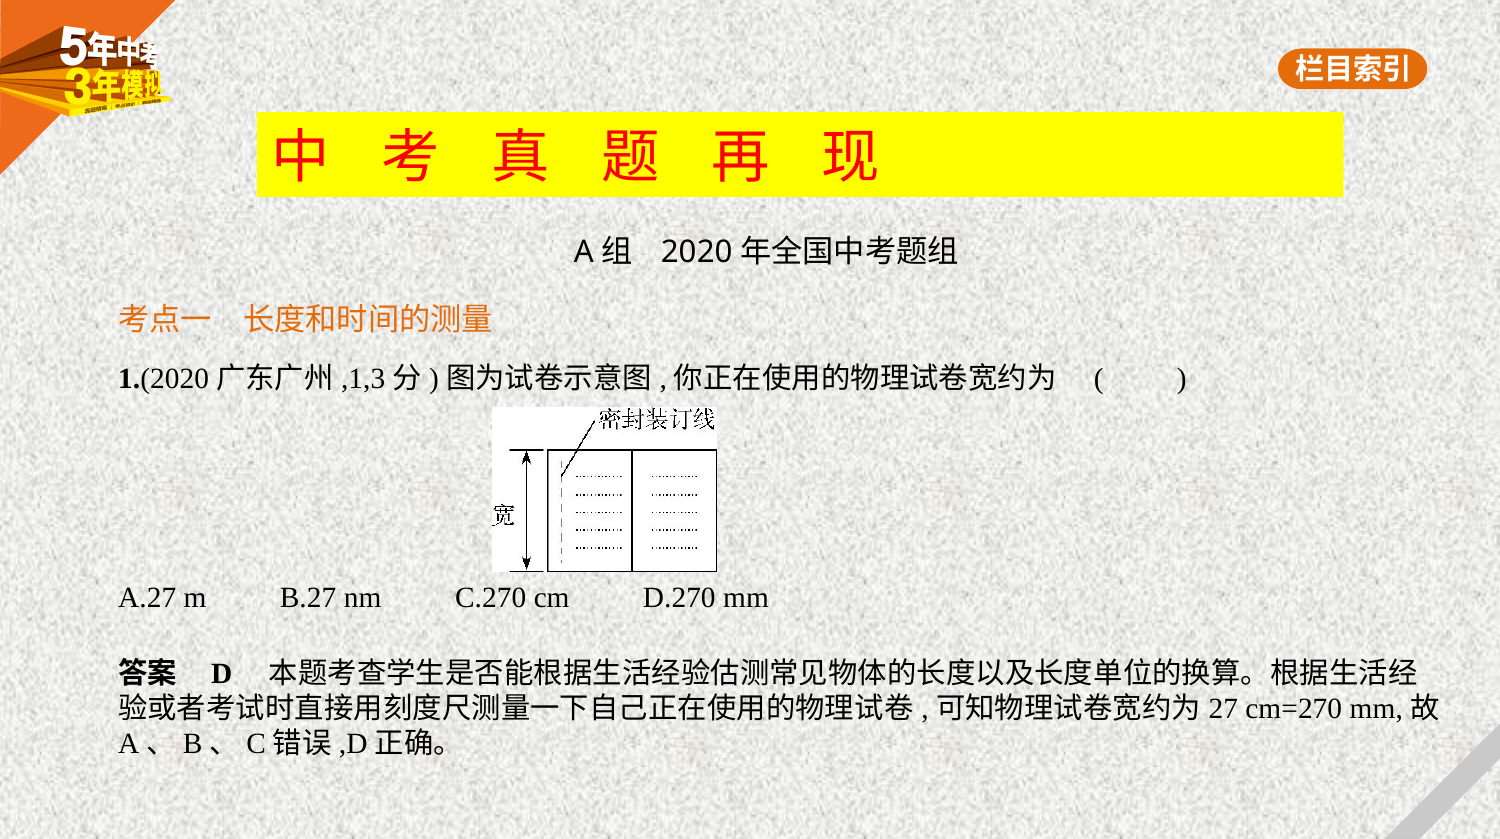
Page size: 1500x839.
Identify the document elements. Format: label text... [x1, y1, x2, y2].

text_box 考点一 长度和时间的测量 [118, 299, 1483, 337]
text_box 答案 D 本题考查学生是否能根据生活经验估测常见物体的长度以及长度单位的换算。根据生活经 验或者考试时直接用刻度尺测量一下自己正在使用的物理试卷,可知物理试卷宽约为27 cm=270 mm,故 A、B、C错误,D正确。 [118, 653, 1483, 760]
text_box A组 2020年全国中考题组 [136, 224, 1397, 277]
picture [0, 0, 1500, 839]
text_box 1.(2020广东广州,1,3分)图为试卷示意图,你正在使用的物理试卷宽约为 ( ) A.27 m B.27 nm C.270 cm D.270 mm [118, 358, 1483, 614]
text_box 中 考 真 题 再 现 [256, 112, 1344, 197]
